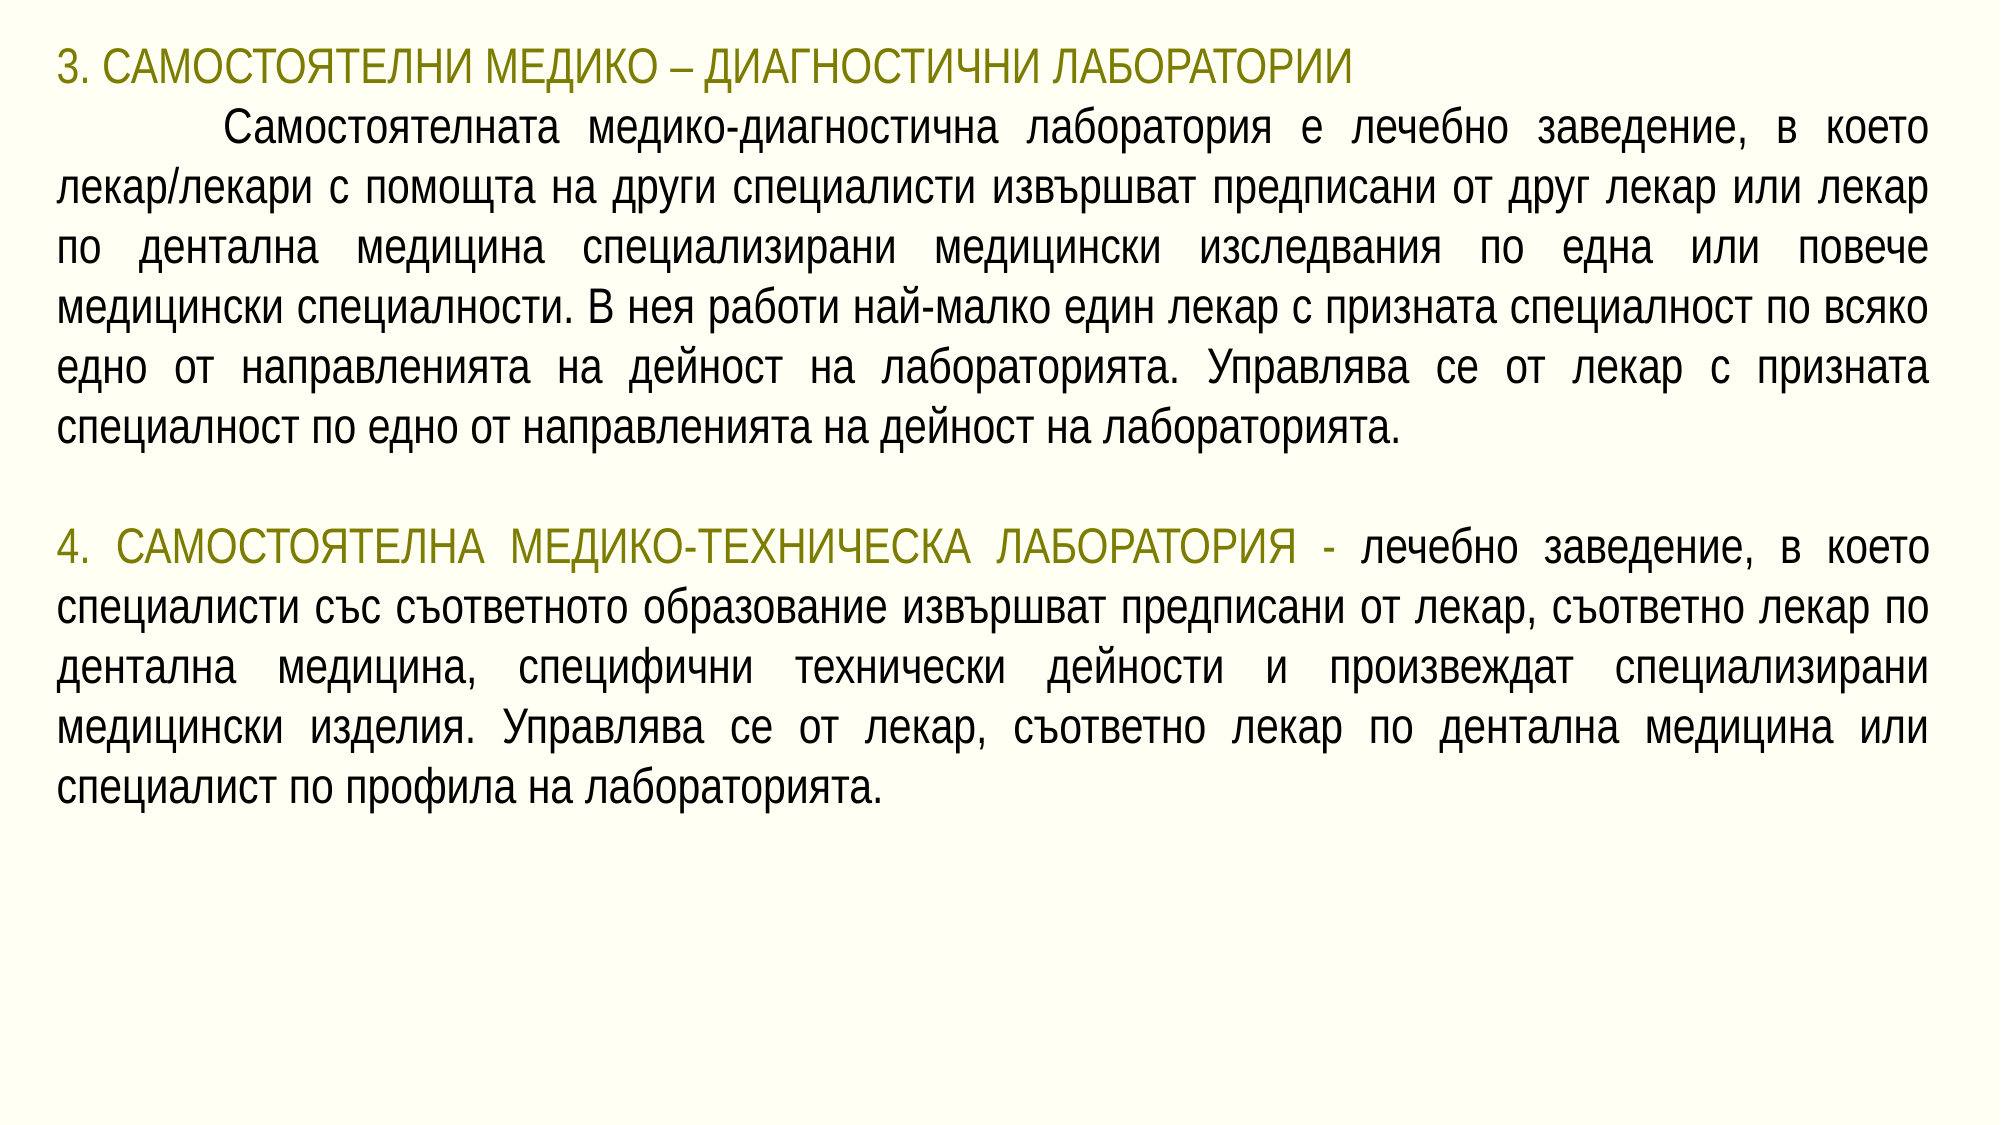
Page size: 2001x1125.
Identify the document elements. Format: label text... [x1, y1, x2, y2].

text_box 3. САМОСТОЯТЕЛНИ МЕДИКО – ДИАГНОСТИЧНИ ЛАБОРАТОРИИ Самостоятелната медико-диагностична лаборатория е лечебно заведение, в което лекар/лекари с помощта на други специалисти извършват предписани от друг лекар или лекар по дентална медицина специализирани медицински изследвания по една или повече медицински специалности. В нея работи най-малко един лекар с призната специалност по всяко едно от направленията на дейност на лабораторията. Управлява се от лекар с призната специалност по едно от направленията на дейност на лабораторията. 4. САМОСТОЯТЕЛНА МЕДИКО-ТЕХНИЧЕСКА ЛАБОРАТОРИЯ - лечебно заведение, в което специалисти със съответното образование извършват предписани от лекар, съответно лекар по дентална медицина, специфични технически дейности и произвеждат специализирани медицински изделия. Управлява се от лекар, съответно лекар по дентална медицина или специалист по профила на лабораторията. [41, 26, 1946, 822]
